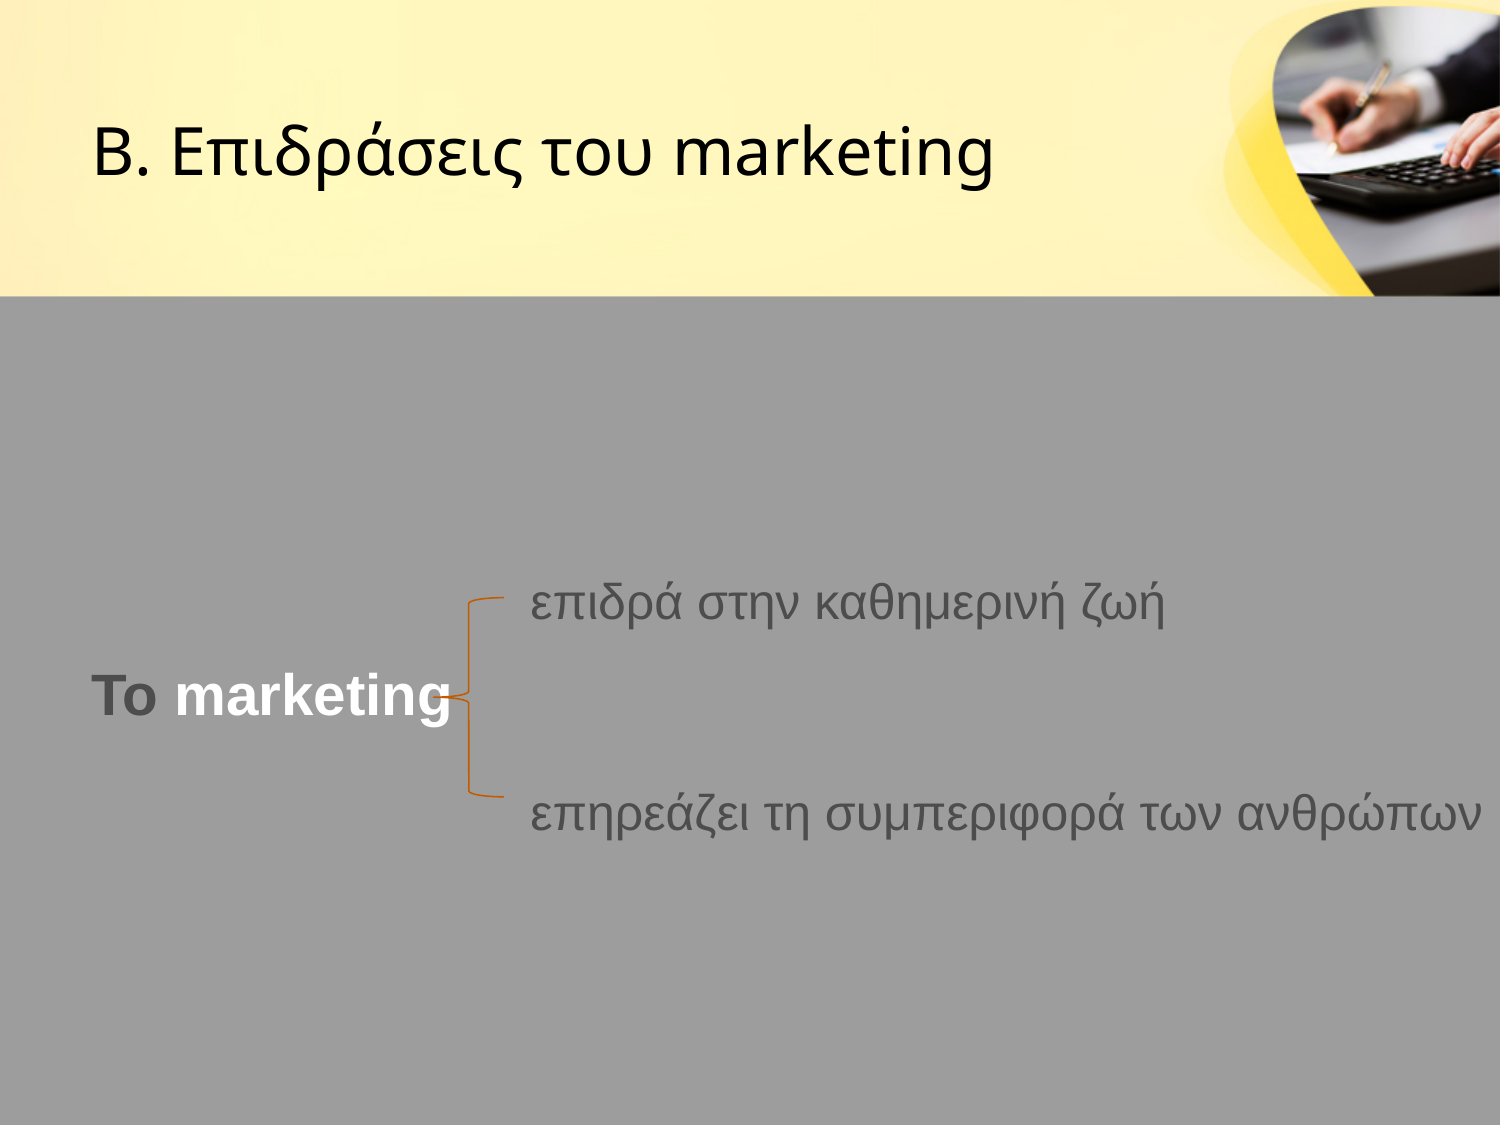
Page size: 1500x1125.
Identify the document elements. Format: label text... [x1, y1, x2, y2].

text_box επηρεάζει τη συμπεριφορά των ανθρώπων [515, 773, 1500, 849]
text_box επιδρά στην καθημερινή ζωή [515, 562, 1383, 638]
title Β. Επιδράσεις του marketing [76, 42, 1258, 256]
picture [0, 0, 1500, 1125]
list To marketing [76, 326, 1424, 1059]
text_box [432, 596, 504, 798]
